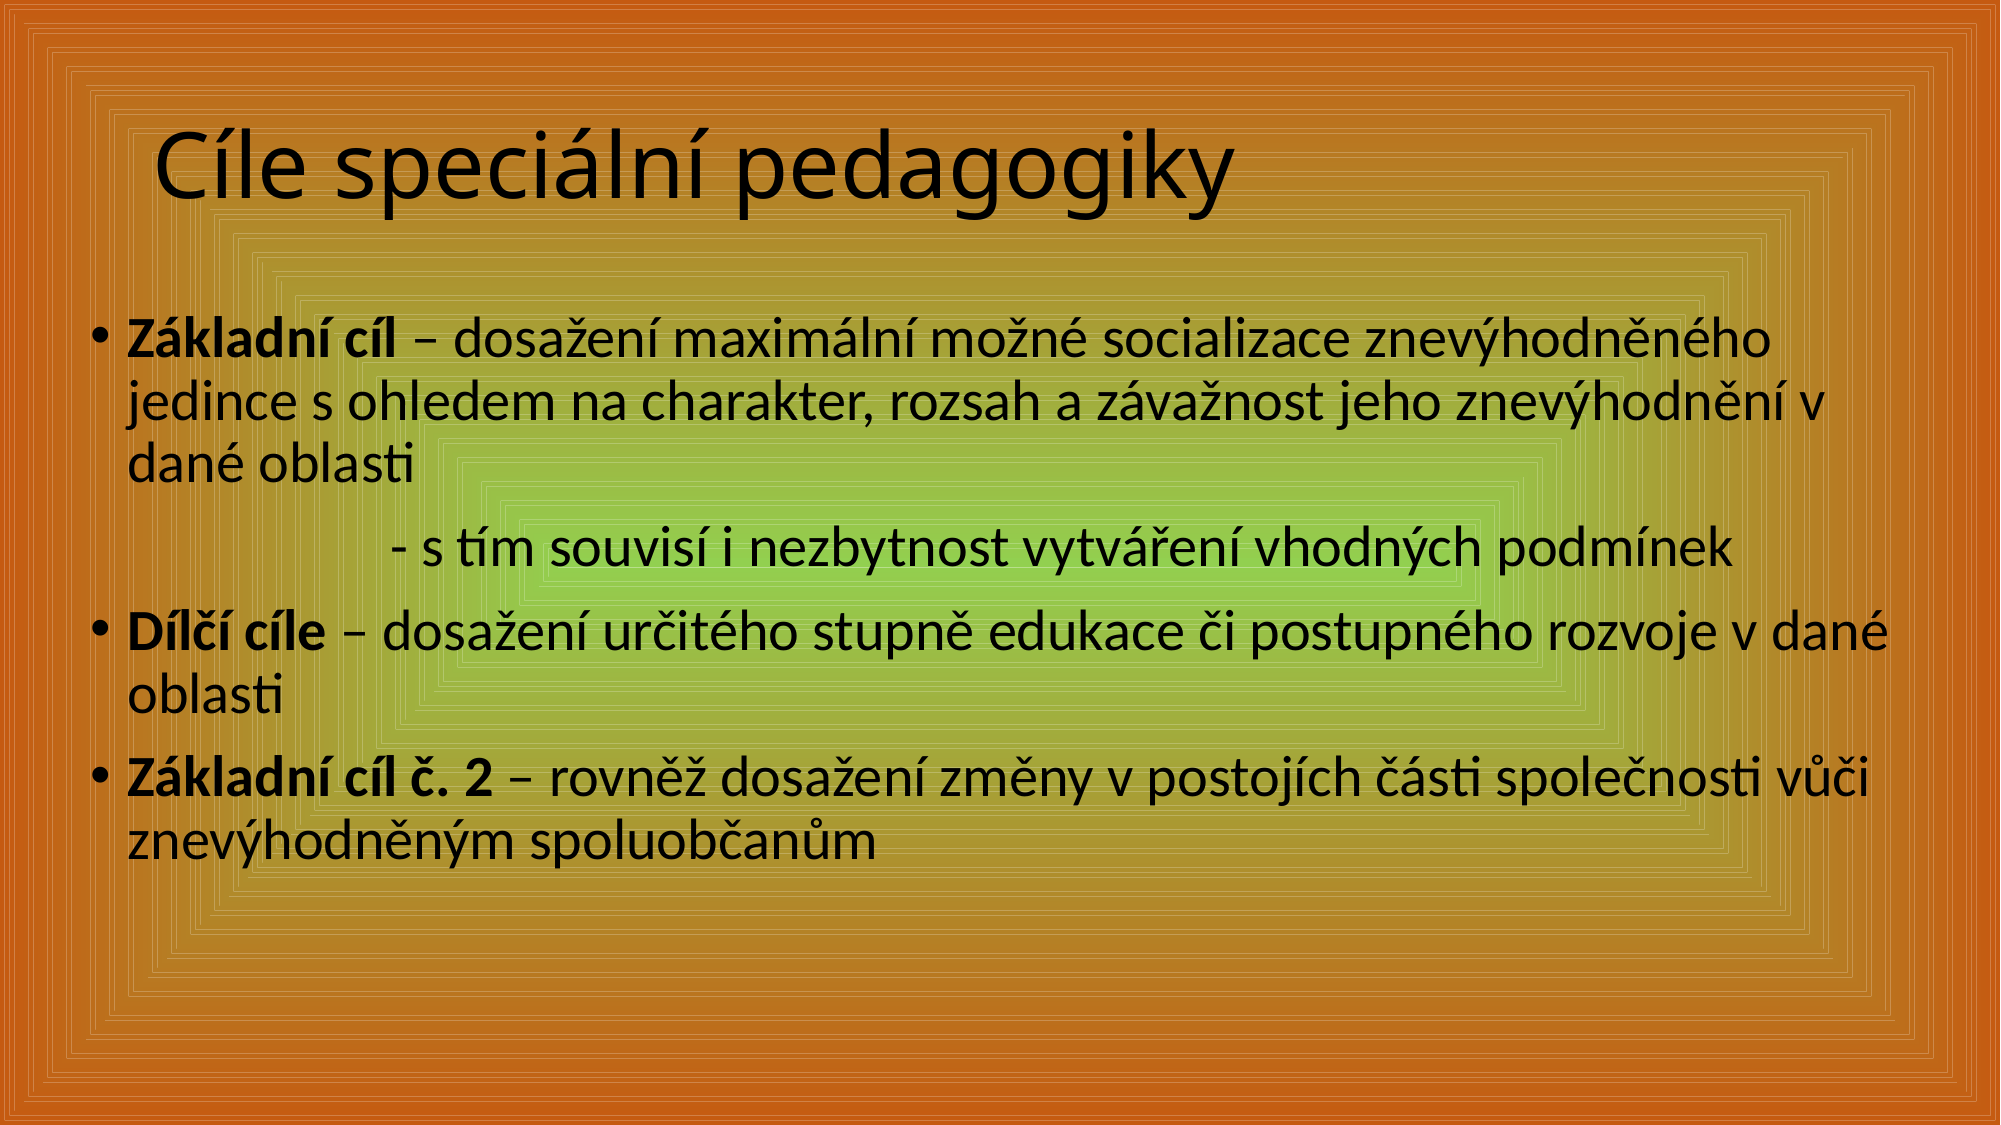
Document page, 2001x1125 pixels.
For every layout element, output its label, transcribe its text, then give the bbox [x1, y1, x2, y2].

title Cíle speciální pedagogiky [137, 59, 1863, 278]
list Základní cíl – dosažení maximální možné socializace znevýhodněného jedince s ohledem na charakter, rozsah a závažnost jeho znevýhodnění v dané oblasti - s tím souvisí i nezbytnost vytváření vhodných podmínek Dílčí cíle – dosažení určitého stupně edukace či postupného rozvoje v dané oblasti Základní cíl č. 2 – rovněž dosažení změny v postojích části společnosti vůči znevýhodněným spoluobčanům [75, 299, 1915, 1014]
